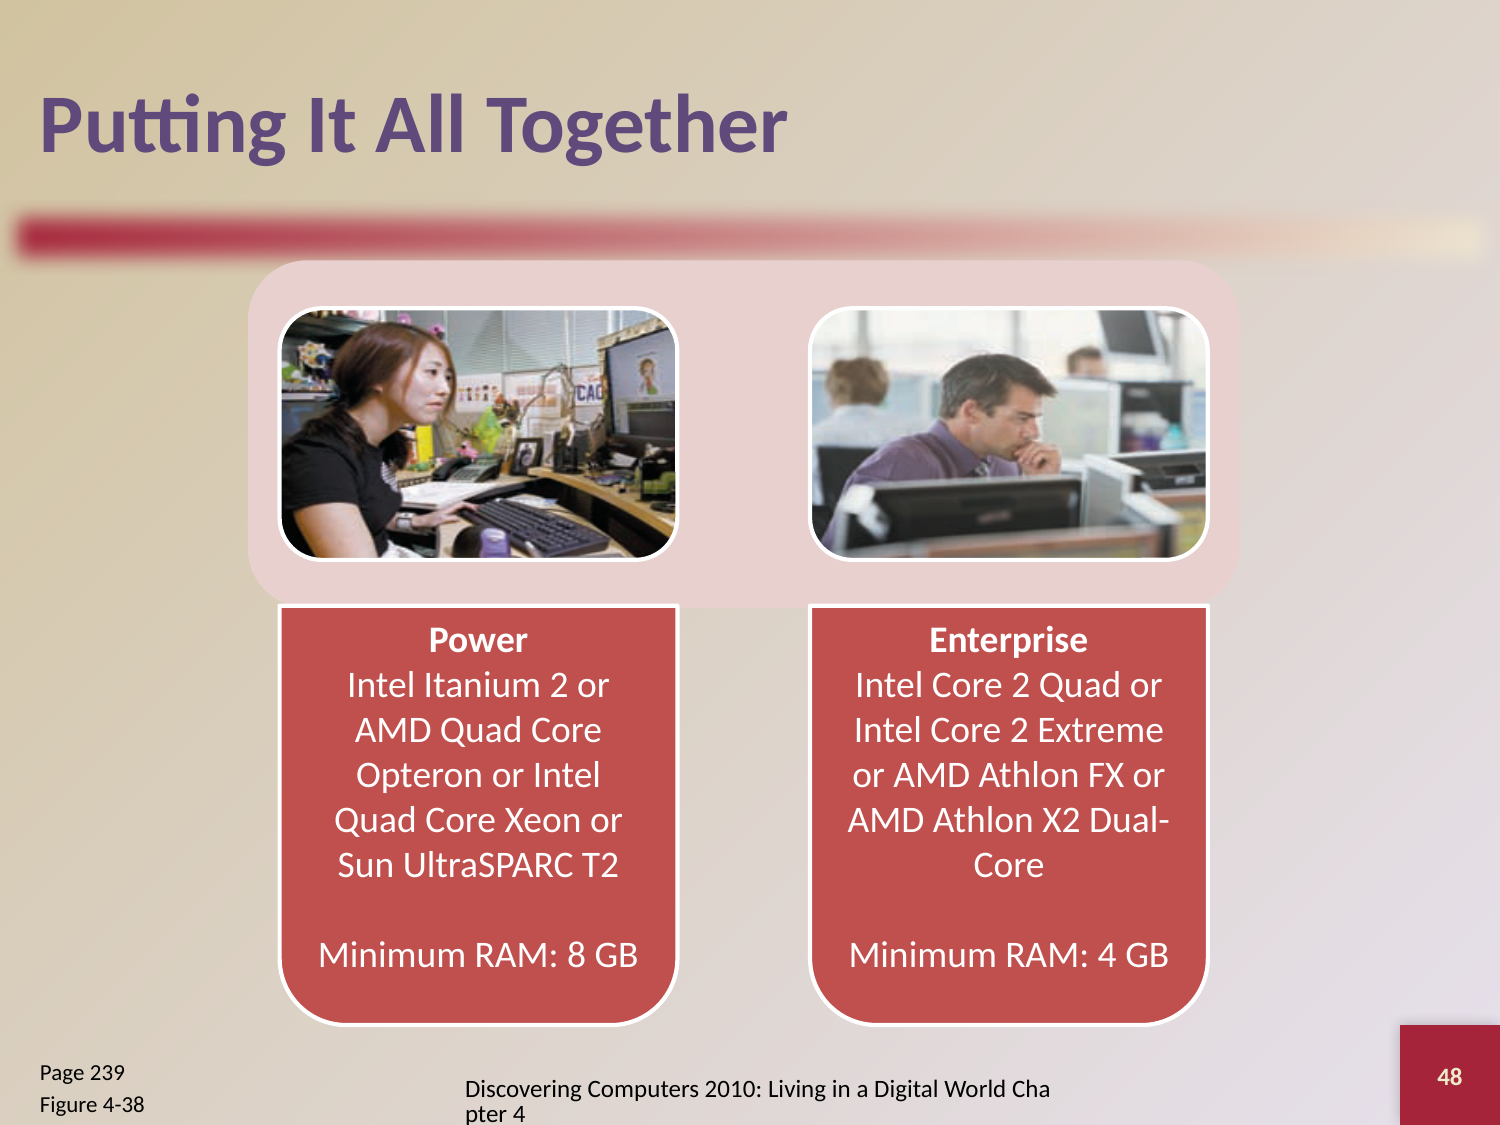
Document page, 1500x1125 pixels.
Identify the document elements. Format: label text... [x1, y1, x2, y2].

list Page 239 Figure 4-38 [24, 1050, 300, 1125]
title Putting It All Together [24, 24, 1475, 213]
footer Discovering Computers 2010: Living in a Digital World Chapter 4 [450, 1050, 1075, 1125]
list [249, 262, 1238, 1026]
slide_number 48 [1400, 1025, 1500, 1125]
